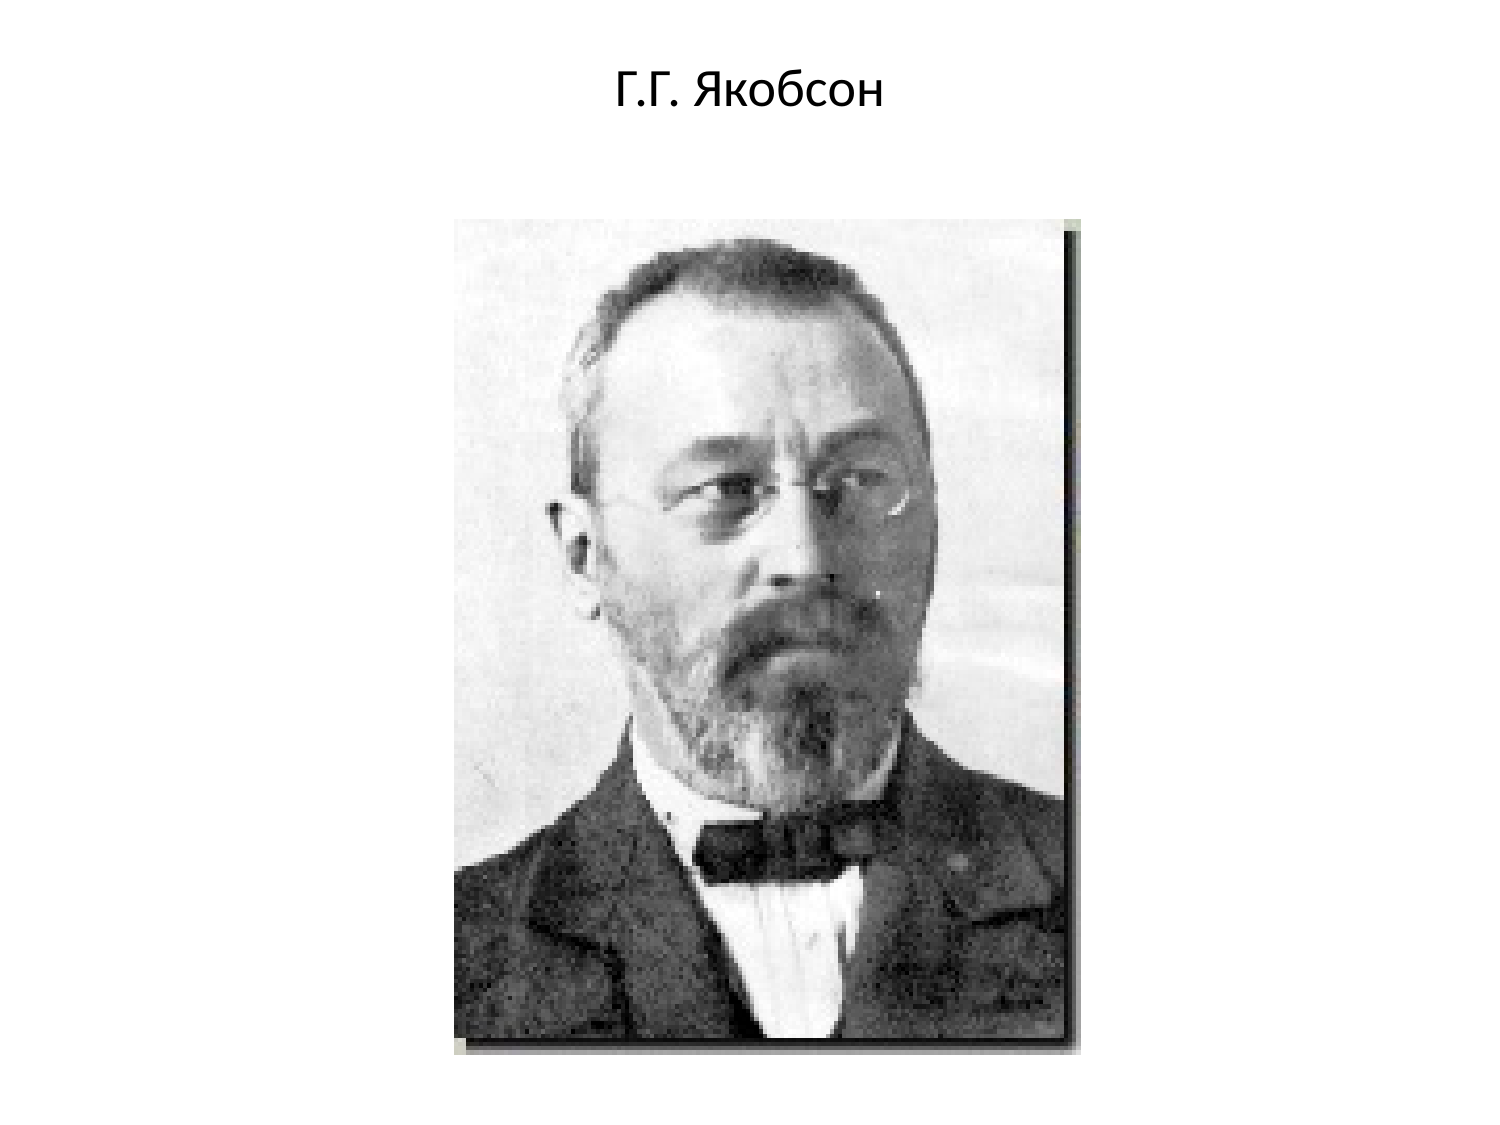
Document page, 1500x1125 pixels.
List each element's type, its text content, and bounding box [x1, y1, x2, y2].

title Г.Г. Якобсон [75, 45, 1425, 126]
picture [454, 219, 1081, 1055]
